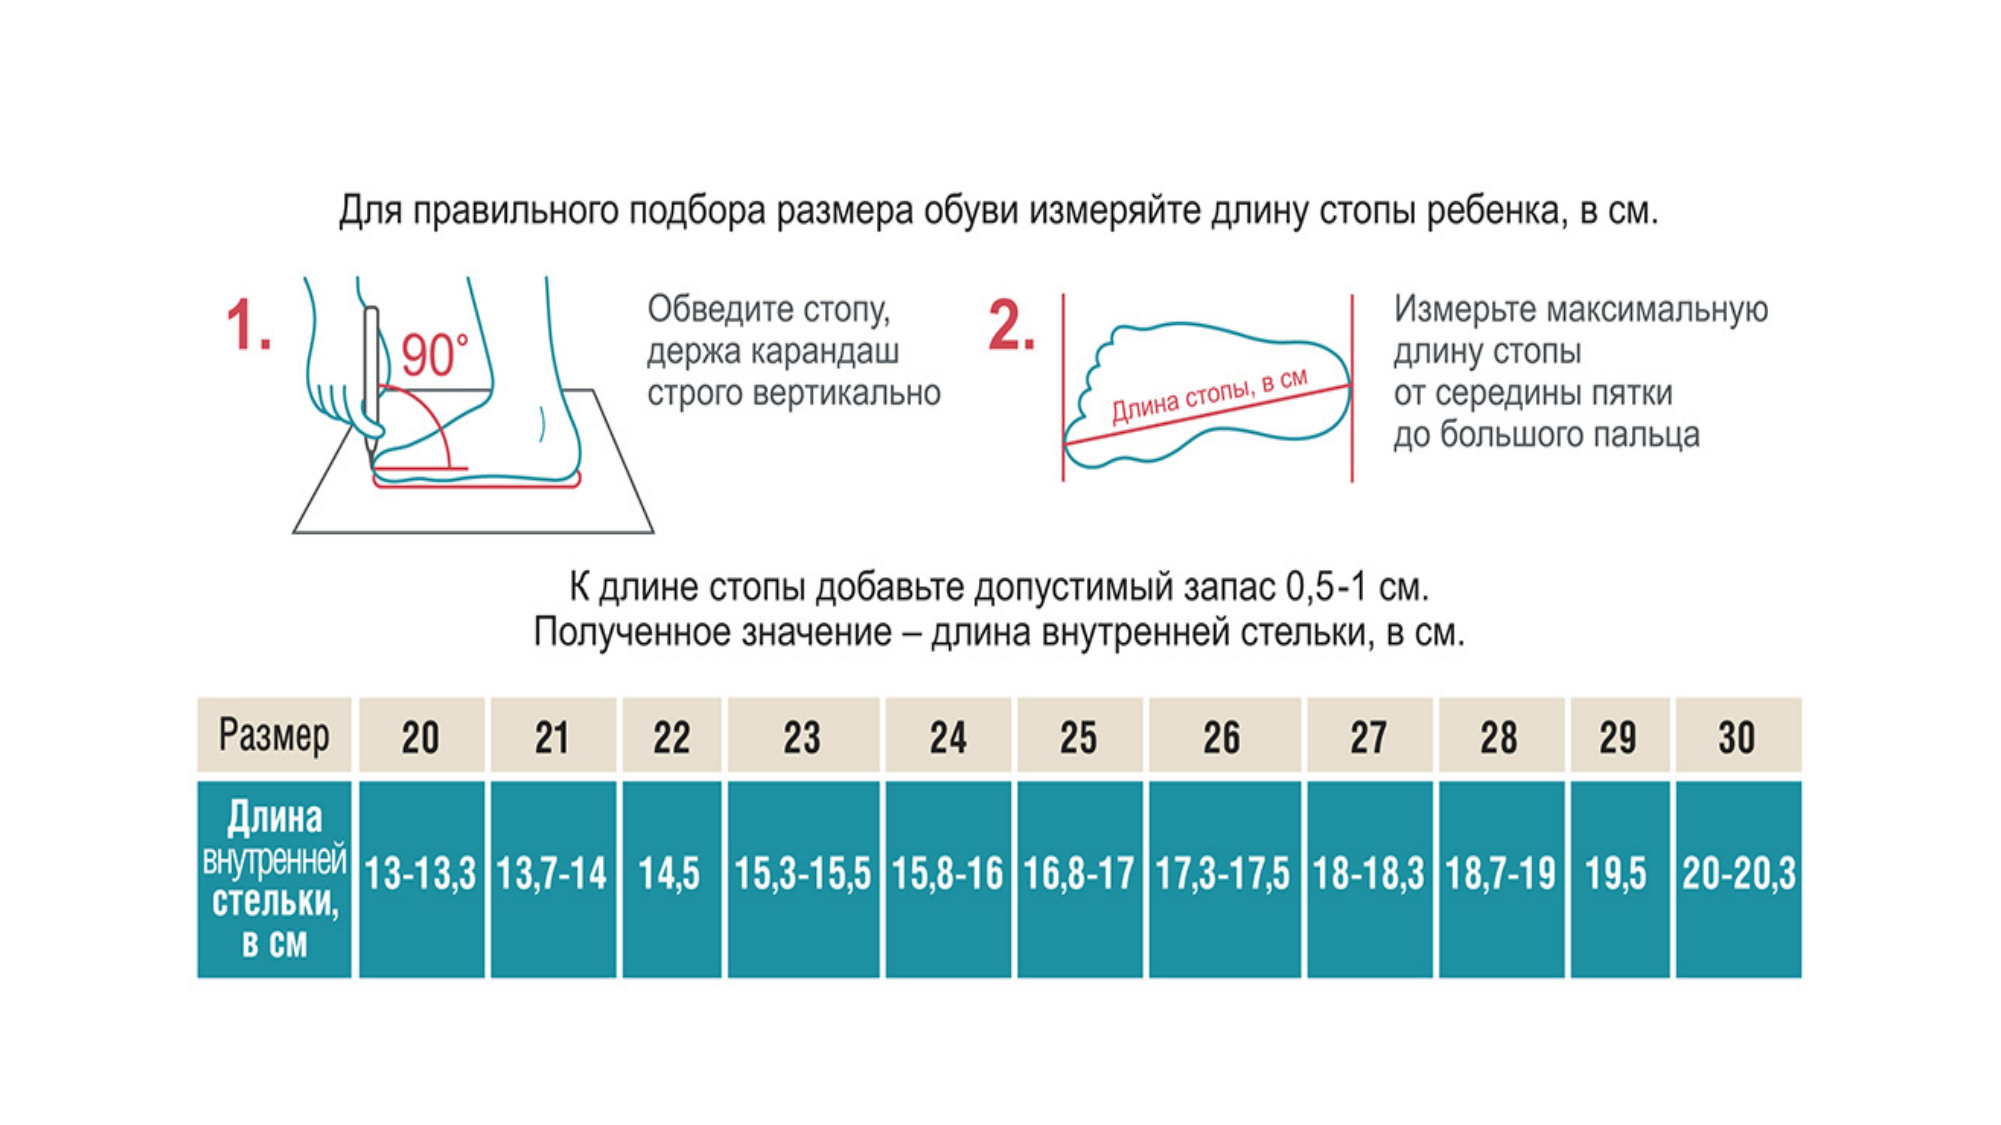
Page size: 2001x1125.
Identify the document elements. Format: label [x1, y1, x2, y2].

list [165, 169, 1835, 1014]
